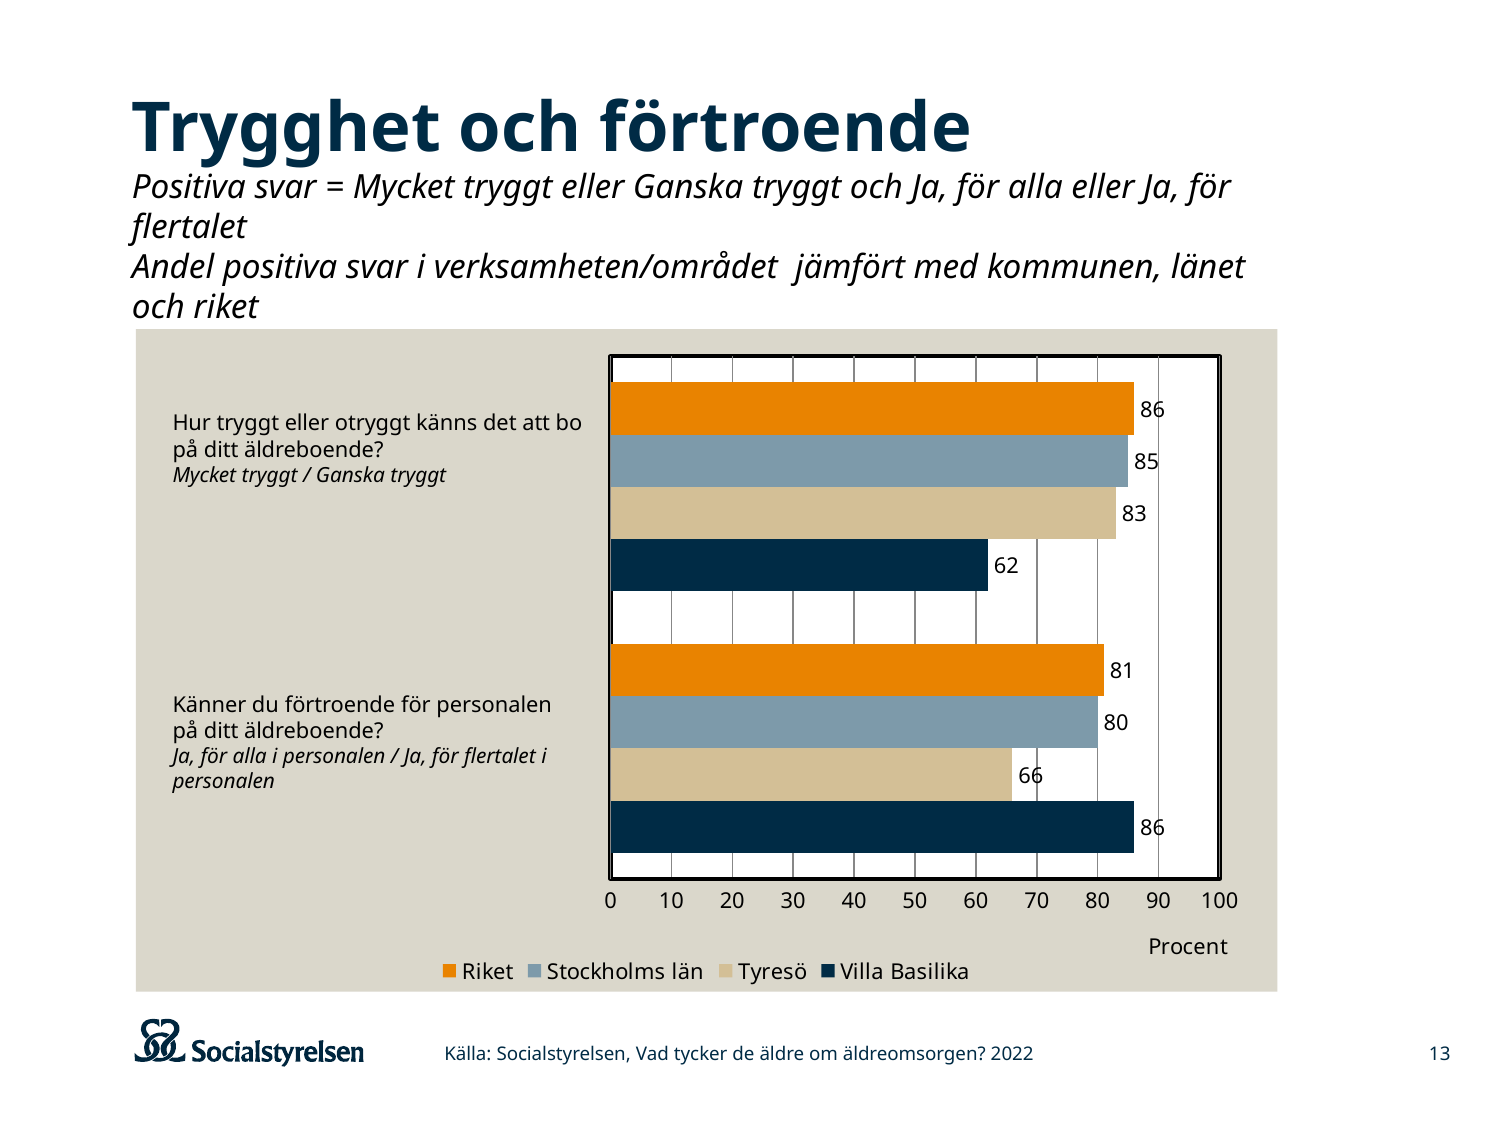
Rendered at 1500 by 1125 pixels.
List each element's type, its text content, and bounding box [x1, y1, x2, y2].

slide_number 13 [1379, 1032, 1451, 1077]
footer Källa: Socialstyrelsen, Vad tycker de äldre om äldreomsorgen? 2022 [444, 1032, 1110, 1077]
title Trygghet och förtroende Positiva svar = Mycket tryggt eller Ganska tryggt och Ja, för alla eller Ja, för flertalet Andel positiva svar i verksamheten/området jämfört med kommunen, länet och riket [131, 83, 1294, 330]
chart [135, 328, 1278, 992]
